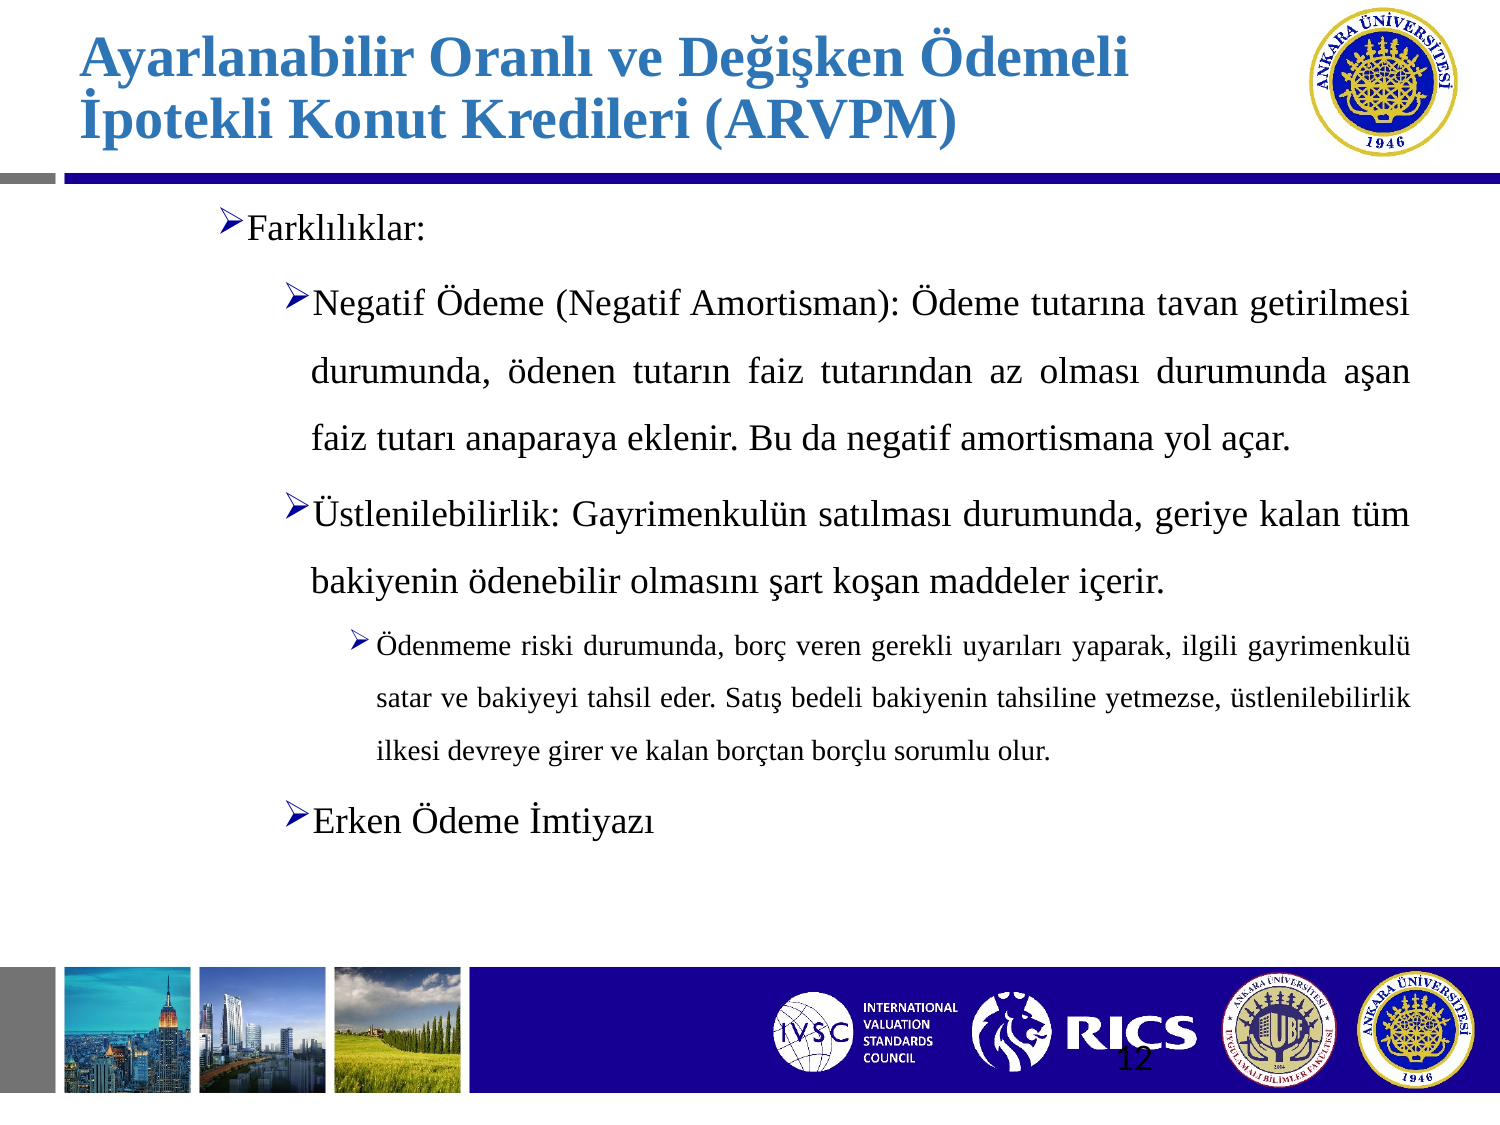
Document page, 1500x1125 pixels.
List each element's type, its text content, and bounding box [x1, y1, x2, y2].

slide_number 12 [1100, 1072, 1413, 1100]
list Farklılıklar: Negatif Ödeme (Negatif Amortisman): Ödeme tutarına tavan getirilmesi durumunda, ödenen tutarın faiz tutarından az olması durumunda aşan faiz tutarı anaparaya eklenir. Bu da negatif amortismana yol açar. Üstlenilebilirlik: Gayrimenkulün satılması durumunda, geriye kalan tüm bakiyenin ödenebilir olmasını şart koşan maddeler içerir. Ödenmeme riski durumunda, borç veren gerekli uyarıları yaparak, ilgili gayrimenkulü satar ve bakiyeyi tahsil eder. Satış bedeli bakiyenin tahsiline yetmezse, üstlenilebilirlik ilkesi devreye girer ve kalan borçtan borçlu sorumlu olur. Erken Ödeme İmtiyazı [102, 172, 1427, 1072]
picture [0, 0, 1500, 1125]
title Ayarlanabilir Oranlı ve Değişken Ödemeli İpotekli Konut Kredileri (ARVPM) [64, 18, 1319, 172]
